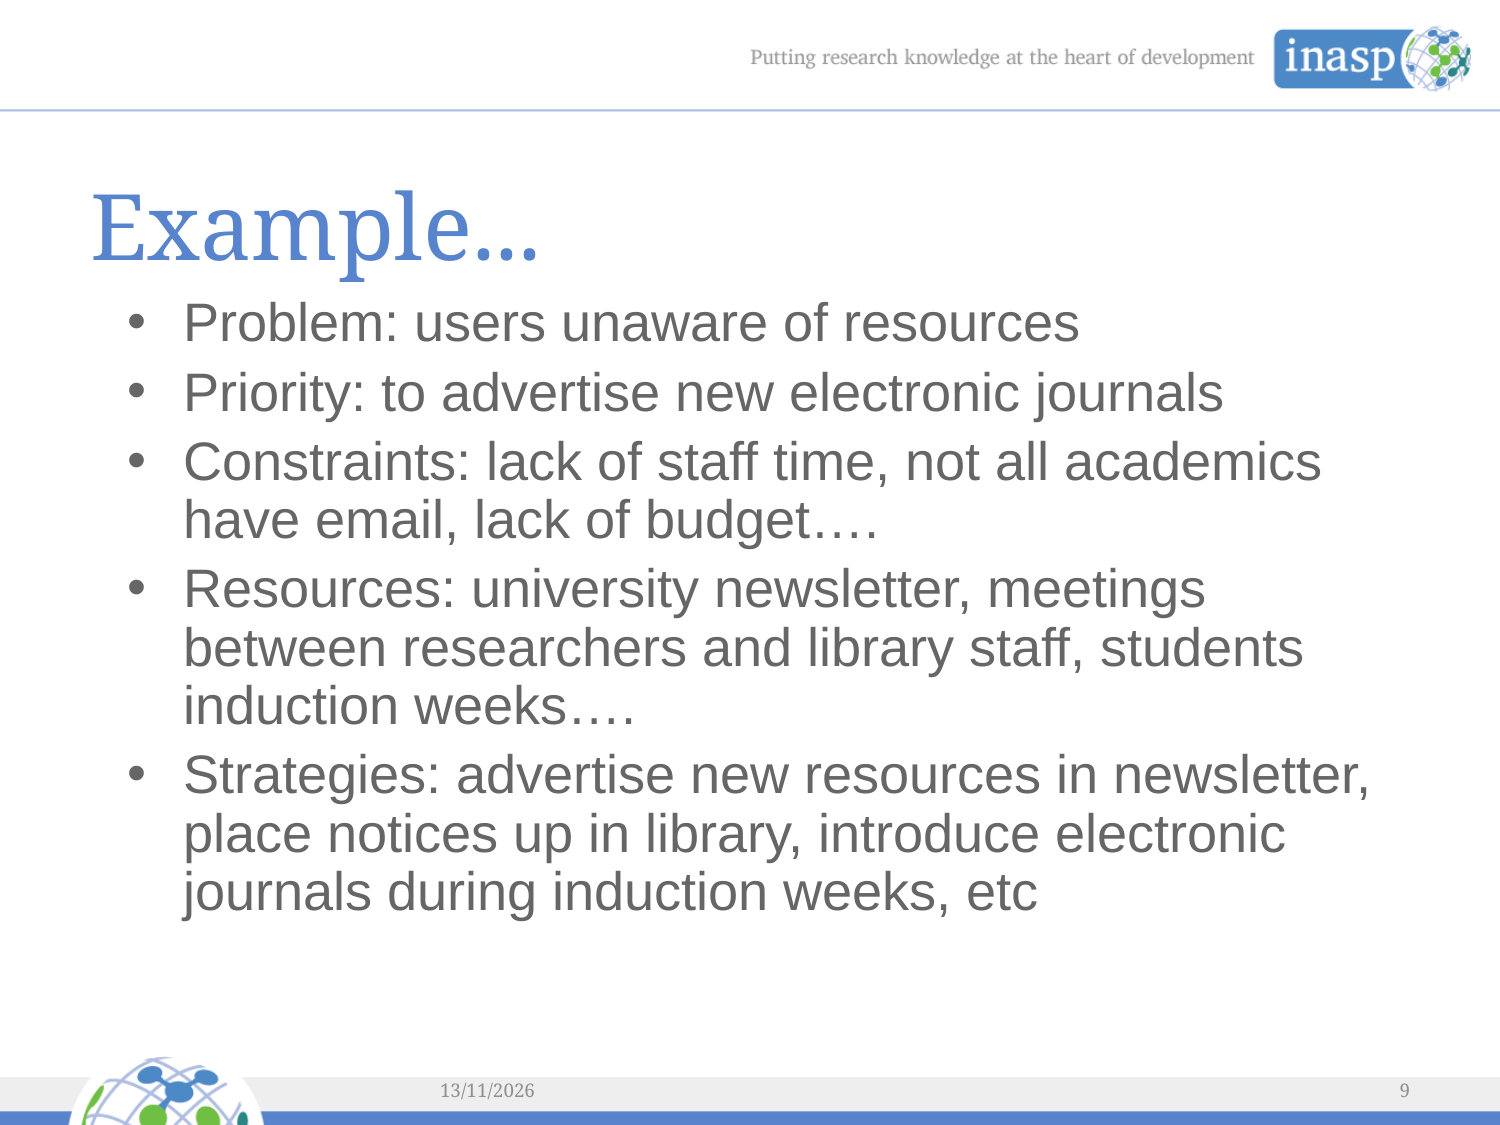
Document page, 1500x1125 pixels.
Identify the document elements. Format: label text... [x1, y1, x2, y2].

title Example... [75, 154, 1425, 294]
slide_number 9 [1312, 1061, 1425, 1122]
list Problem: users unaware of resources Priority: to advertise new electronic journals Constraints: lack of staff time, not all academics have email, lack of budget…. Resources: university newsletter, meetings between researchers and library staff, students induction weeks…. Strategies: advertise new resources in newsletter, place notices up in library, introduce electronic journals during induction weeks, etc [112, 287, 1388, 938]
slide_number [425, 1061, 775, 1122]
picture [0, 0, 1500, 1125]
